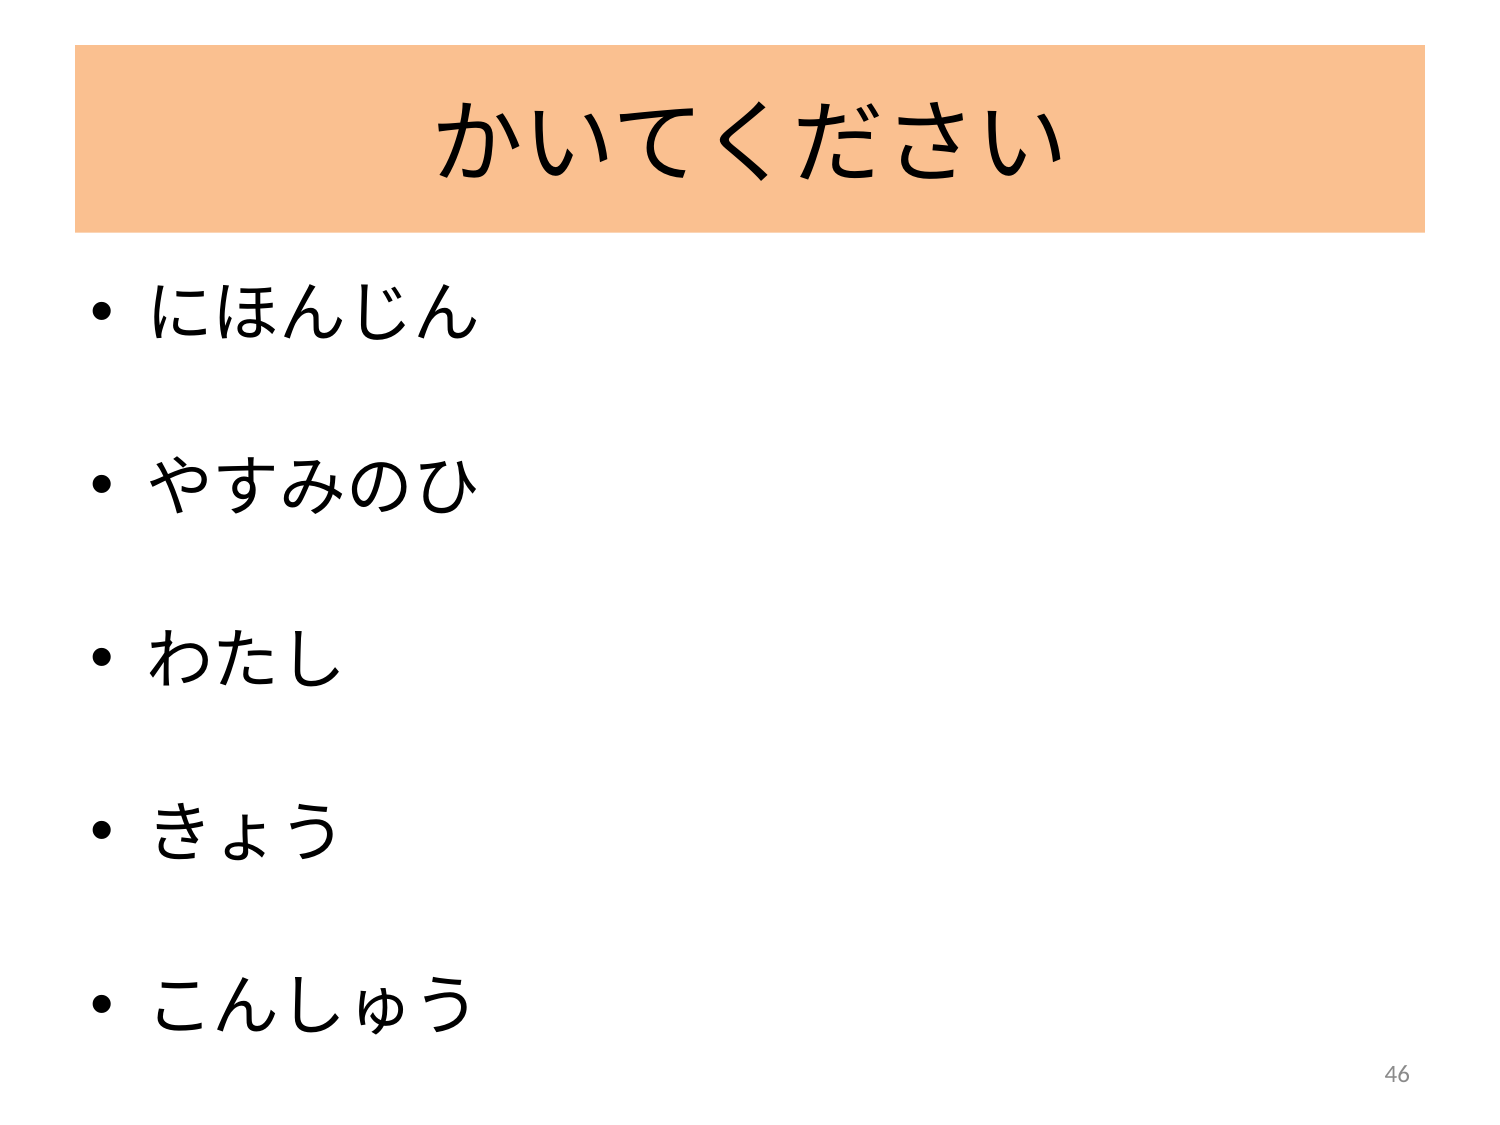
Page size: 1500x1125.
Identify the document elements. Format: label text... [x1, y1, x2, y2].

title かいてください [75, 45, 1425, 233]
slide_number 46 [1074, 1042, 1425, 1103]
list にほんじん やすみのひ わたし きょう こんしゅう しゅうまつ なんようび げつようび きんようび [75, 262, 1425, 1125]
